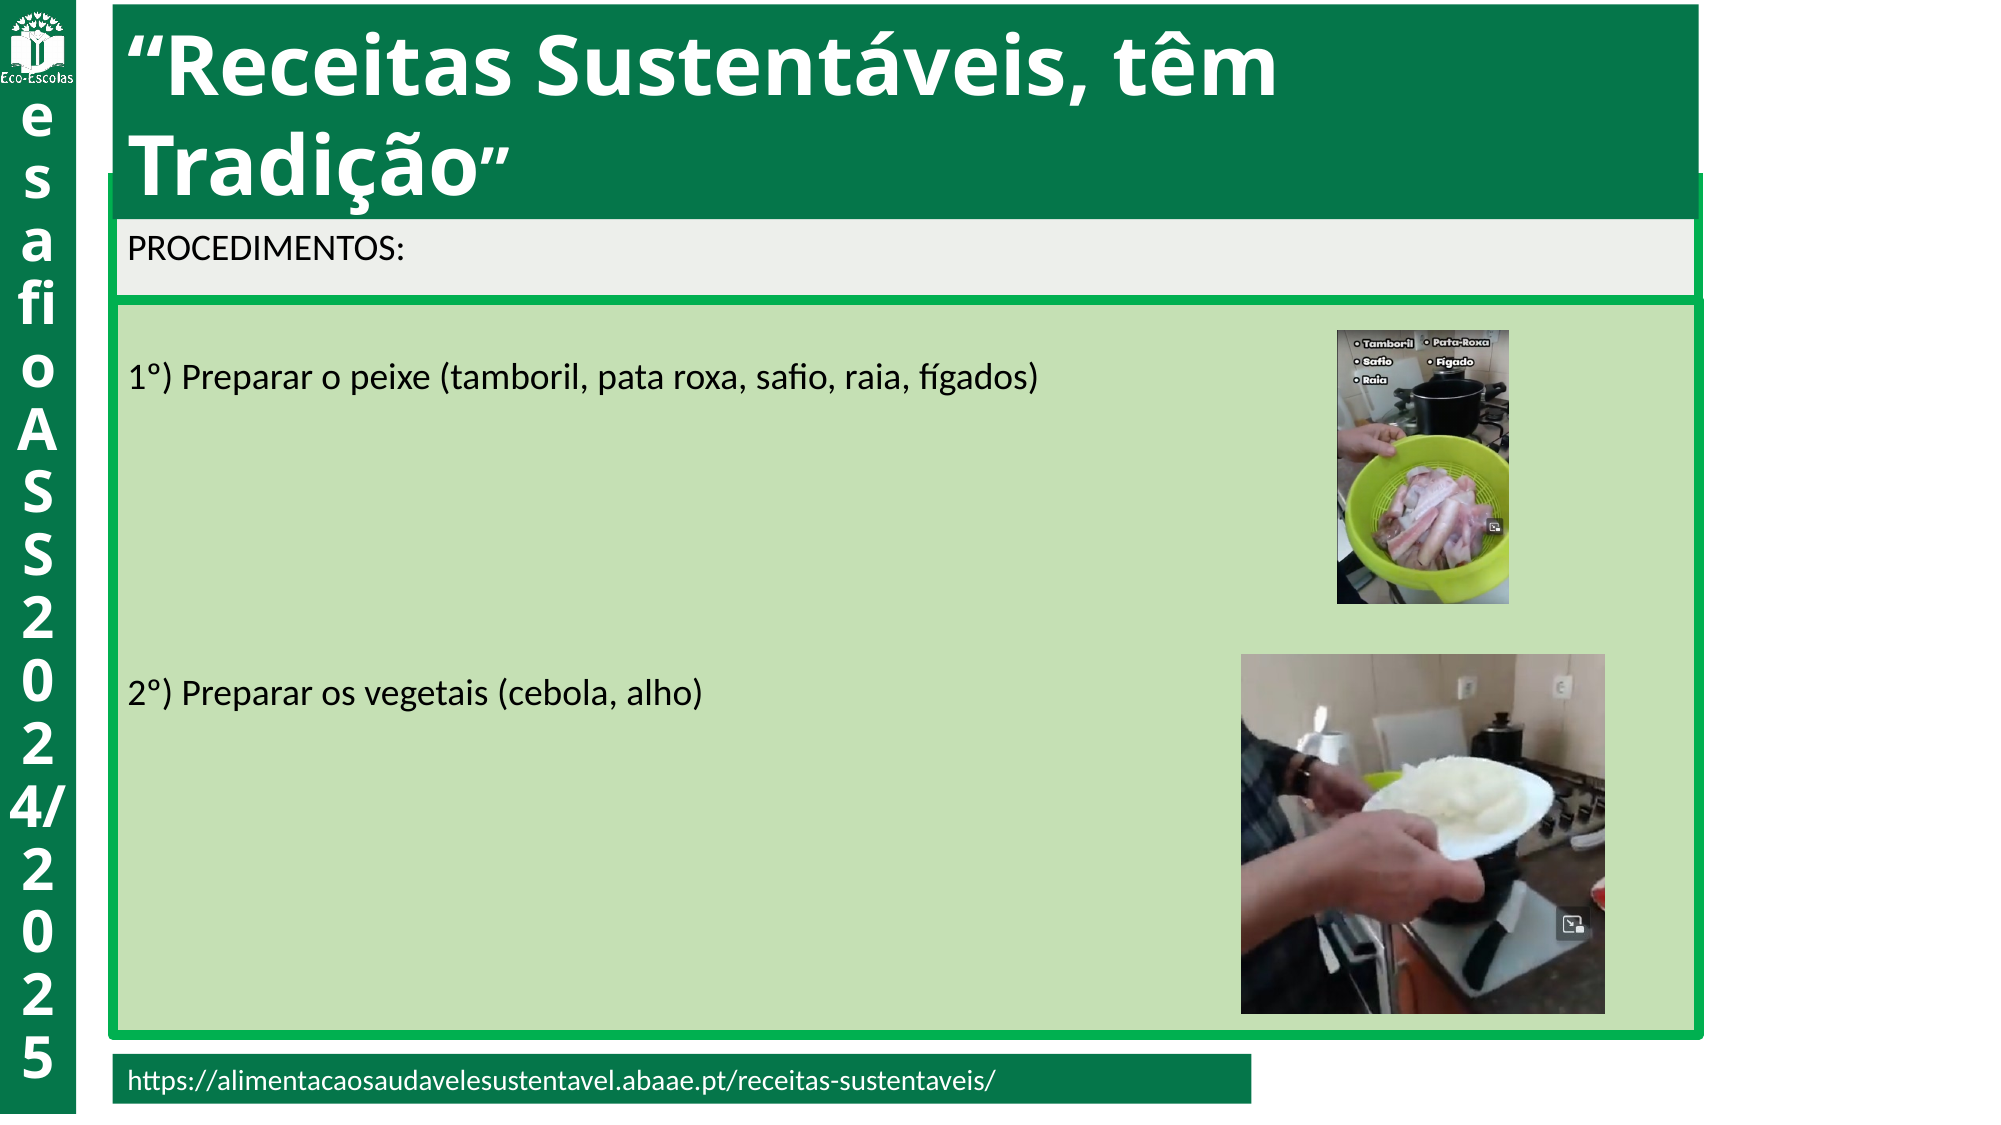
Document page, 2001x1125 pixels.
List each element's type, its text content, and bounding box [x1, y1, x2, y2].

picture [1, 11, 73, 83]
picture [1241, 654, 1605, 1014]
text_box https://alimentacaosaudavelesustentavel.abaae.pt/receitas-sustentaveis/ [112, 1053, 1252, 1104]
picture [1337, 330, 1509, 604]
text_box “Receitas Sustentáveis, têm Tradição” [112, 4, 1699, 220]
title Desafio ASS 2024/2025 [0, 0, 77, 1114]
text_box 1º) Preparar o peixe (tamboril, pata roxa, safio, raia, fígados) 2º) Preparar os vegetais (cebola, alho) [112, 300, 1699, 1035]
text_box PROCEDIMENTOS: [112, 176, 1700, 314]
